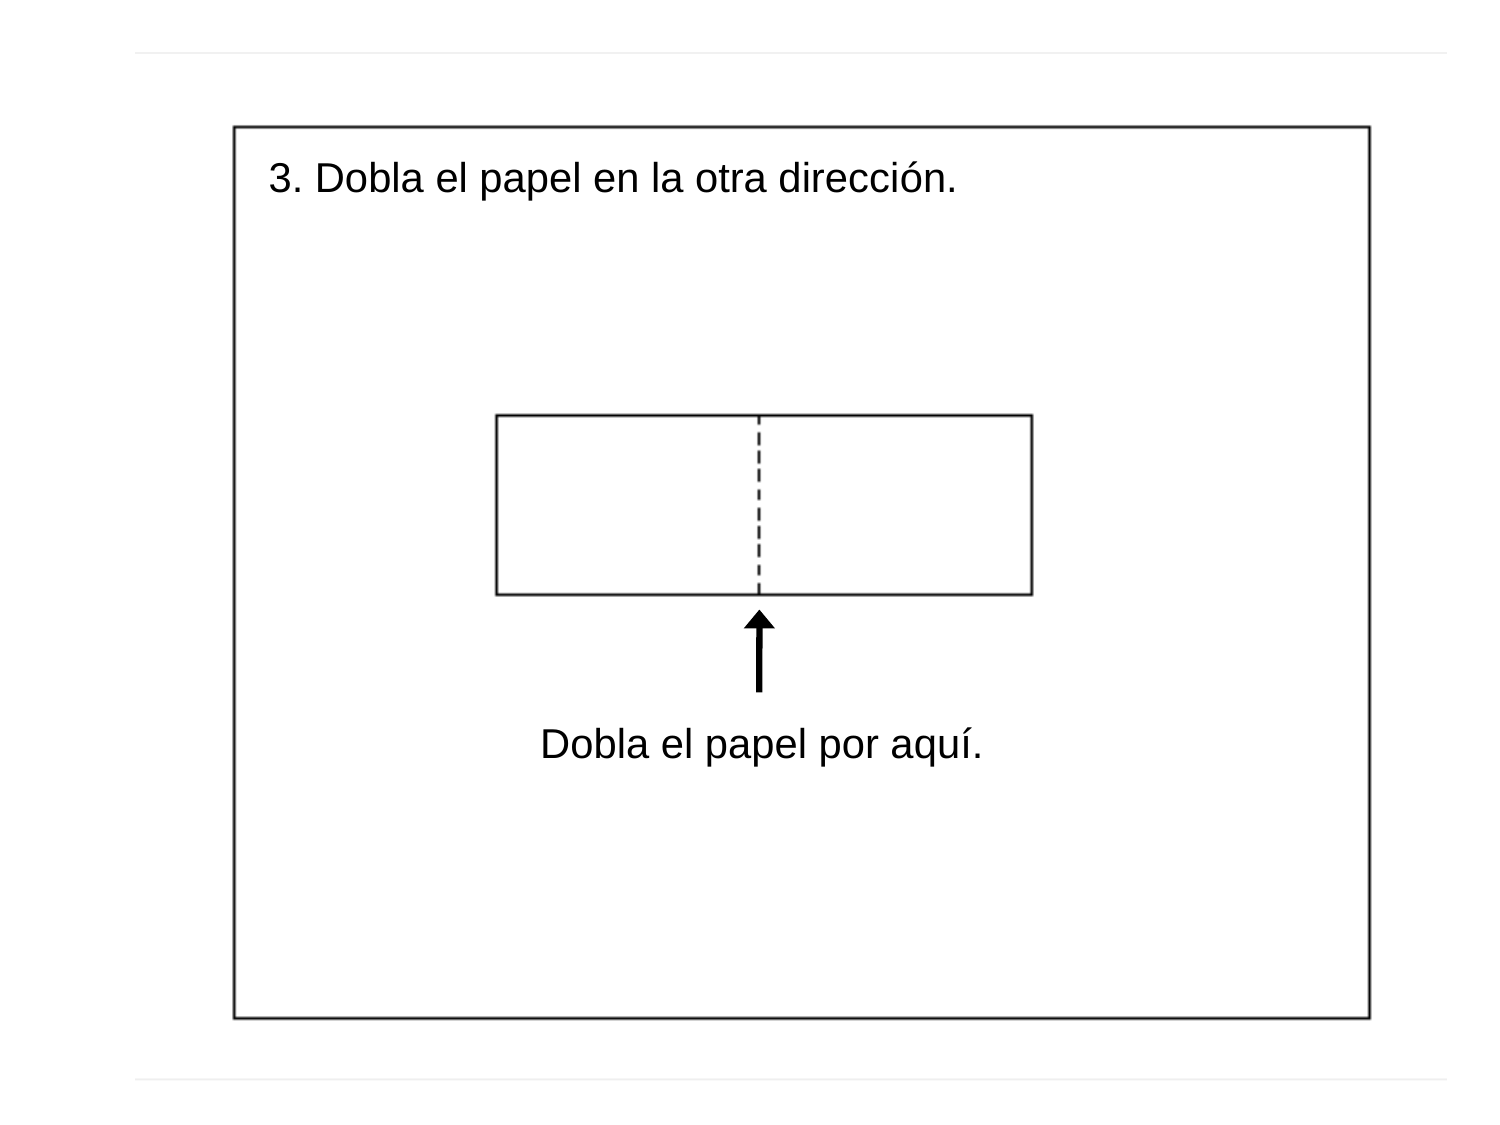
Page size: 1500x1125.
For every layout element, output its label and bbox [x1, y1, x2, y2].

text_box [135, 7, 1447, 1125]
